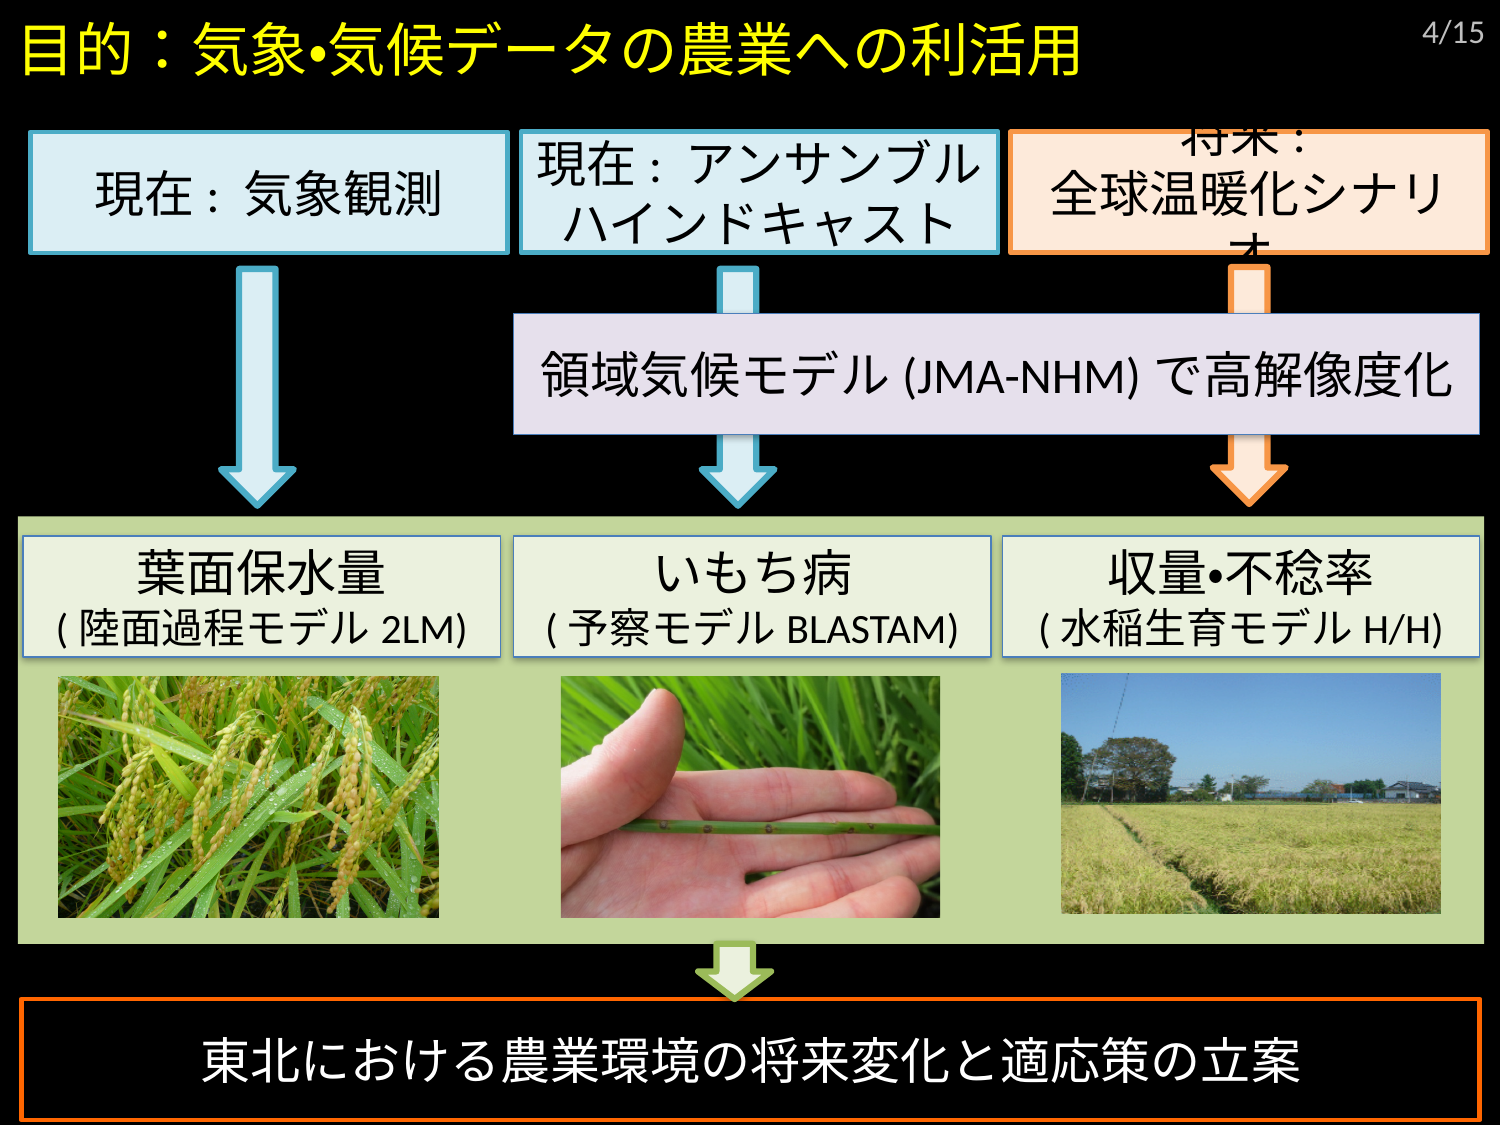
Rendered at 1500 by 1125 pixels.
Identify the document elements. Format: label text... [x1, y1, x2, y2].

text_box いもち病 (予察モデルBLASTAM) [513, 535, 992, 658]
picture [1061, 673, 1441, 914]
text_box [1211, 443, 1287, 505]
text_box [719, 268, 758, 311]
text_box 現在: 気象観測 [30, 131, 508, 254]
text_box [17, 516, 1485, 945]
text_box 現在: アンサンブル ハインドキャスト [520, 131, 999, 254]
text_box [700, 443, 776, 507]
text_box [1230, 266, 1269, 311]
text_box 東北における農業環境の将来変化と適応策の立案 [21, 998, 1480, 1121]
text_box 収量・不稔率 (水稲生育モデルH/H) [1002, 535, 1480, 658]
text_box 領域気候モデル(JMA-NHM)で高解像度化 [513, 313, 1480, 435]
picture [560, 676, 941, 918]
text_box 目的：気象・気候データの農業への利活用 [2, 5, 1500, 91]
picture [58, 676, 439, 918]
text_box [697, 943, 772, 1000]
text_box [220, 268, 295, 507]
text_box 将来: 全球温暖化シナリオ [1010, 131, 1488, 254]
text_box 葉面保水量 (陸面過程モデル2LM) [22, 535, 501, 658]
